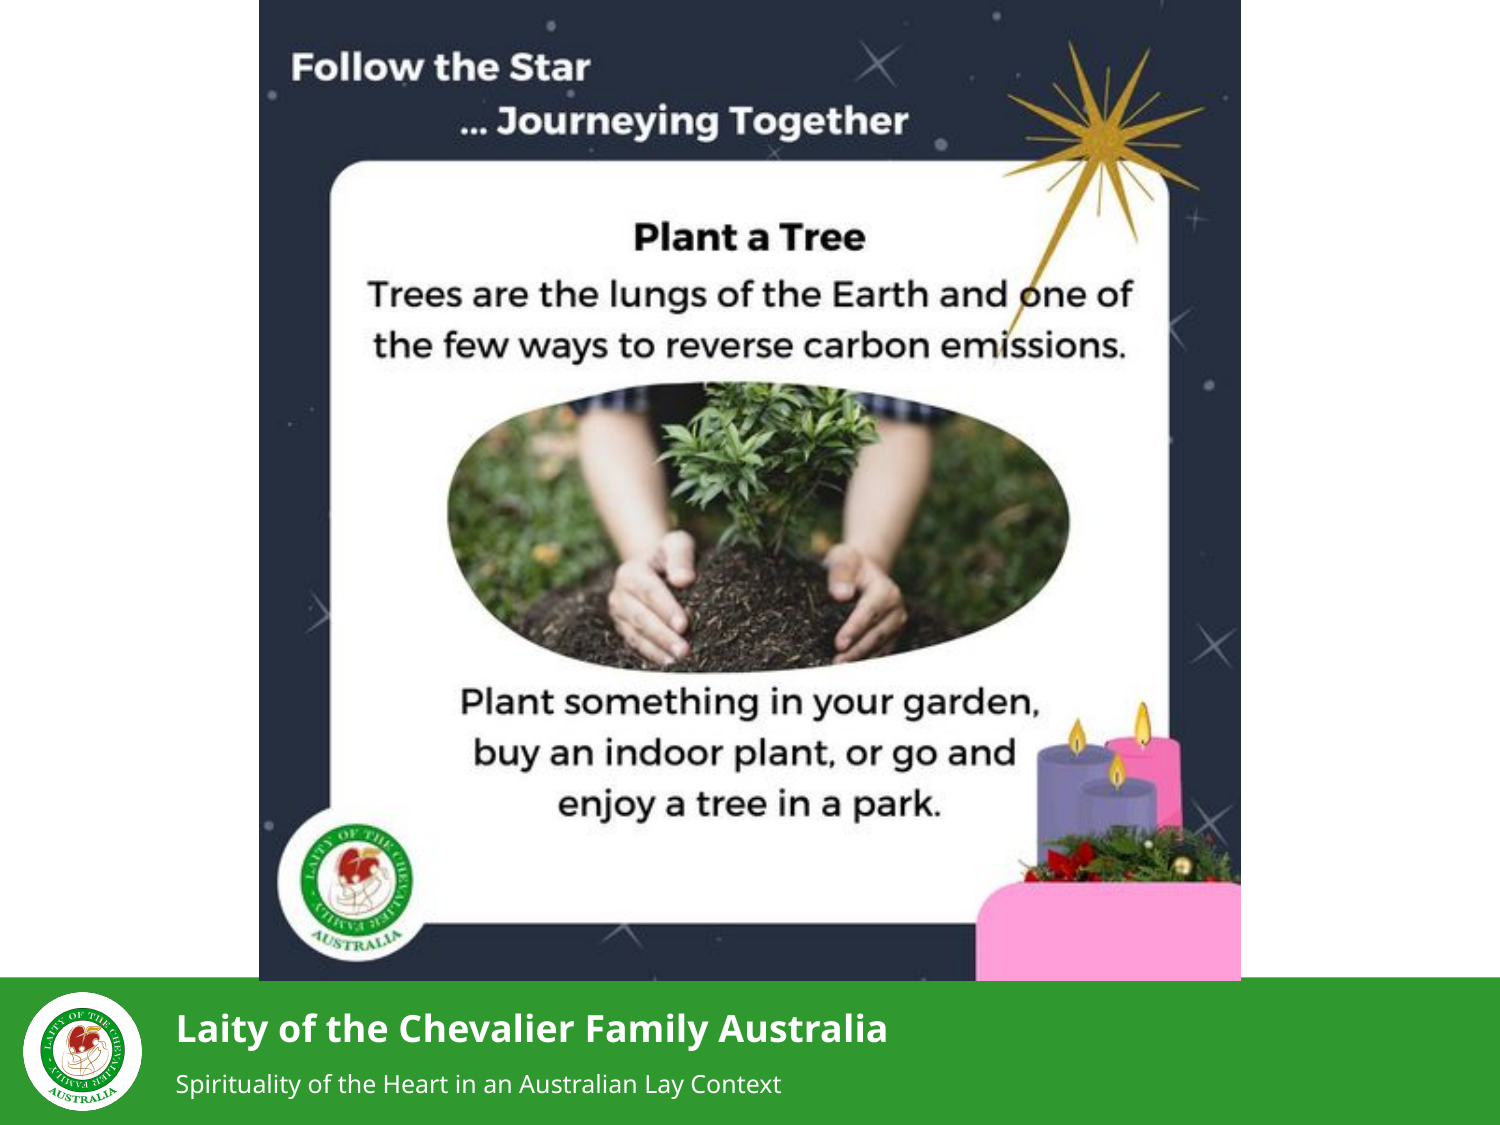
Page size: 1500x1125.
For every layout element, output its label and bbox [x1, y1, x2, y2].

text_box [0, 977, 1500, 1125]
text_box [259, 0, 1241, 981]
